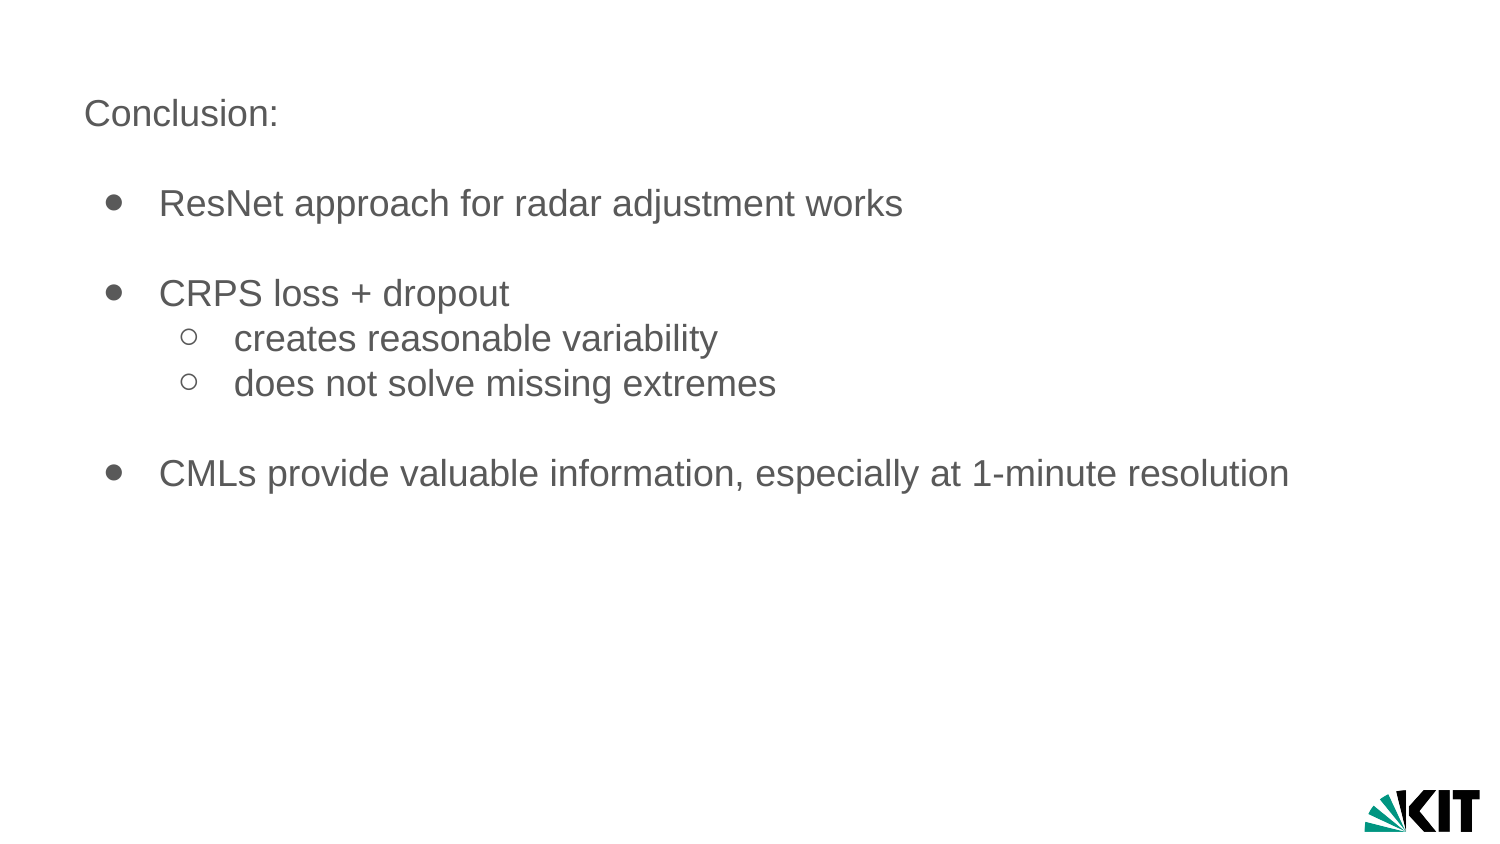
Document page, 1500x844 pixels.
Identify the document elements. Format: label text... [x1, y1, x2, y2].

picture [1364, 790, 1480, 834]
text_box Conclusion: ResNet approach for radar adjustment works CRPS loss + dropout creates reasonable variability does not solve missing extremes CMLs provide valuable information, especially at 1-minute resolution [68, 73, 1500, 509]
